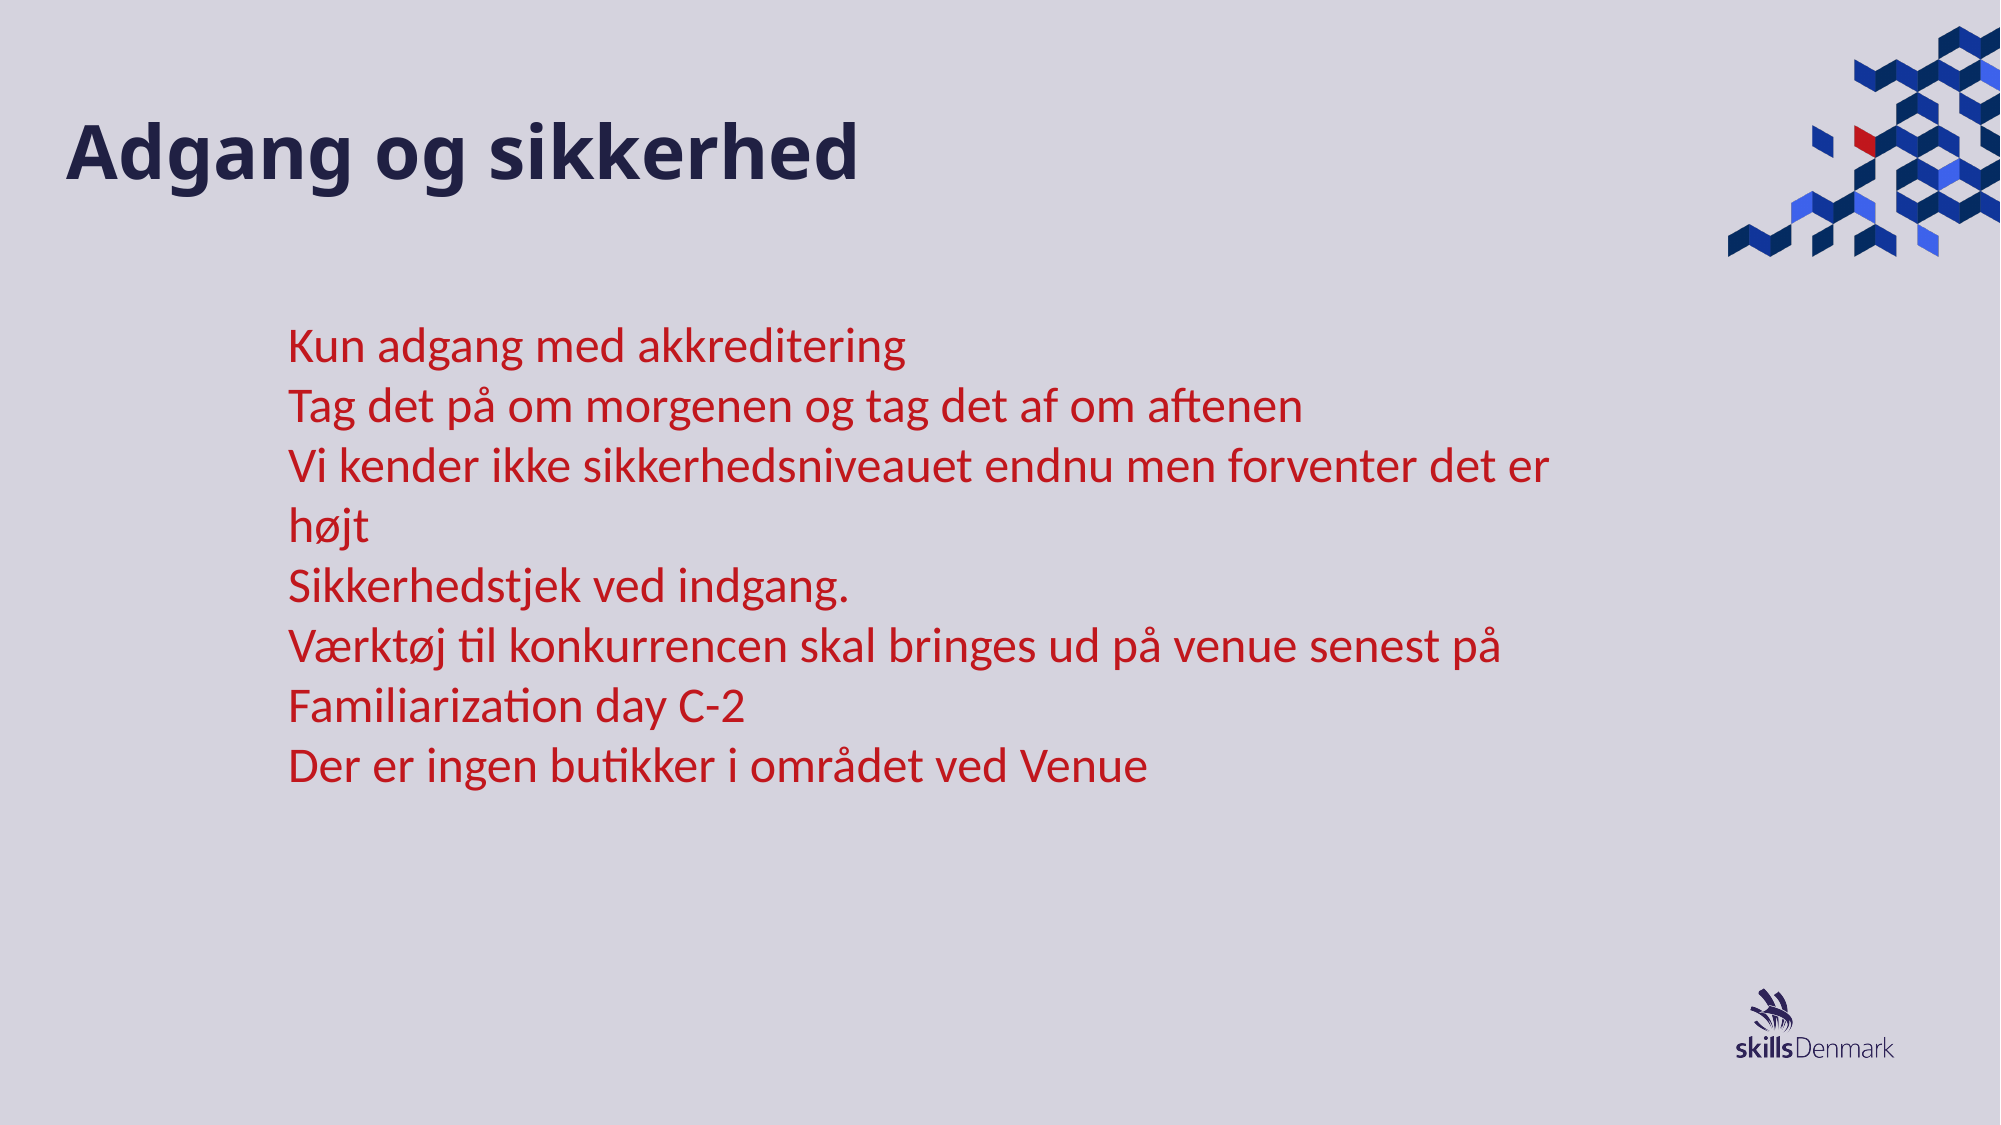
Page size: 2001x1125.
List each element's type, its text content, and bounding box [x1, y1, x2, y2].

picture [1714, 0, 2000, 258]
picture [1714, 966, 1917, 1080]
title Adgang og sikkerhed [51, 75, 1777, 236]
text_box Kun adgang med akkreditering Tag det på om morgenen og tag det af om aftenen Vi kender ikke sikkerhedsniveauet endnu men forventer det er højt Sikkerhedstjek ved indgang. Værktøj til konkurrencen skal bringes ud på venue senest på Familiarization day C-2 Der er ingen butikker i området ved Venue [273, 304, 1627, 800]
